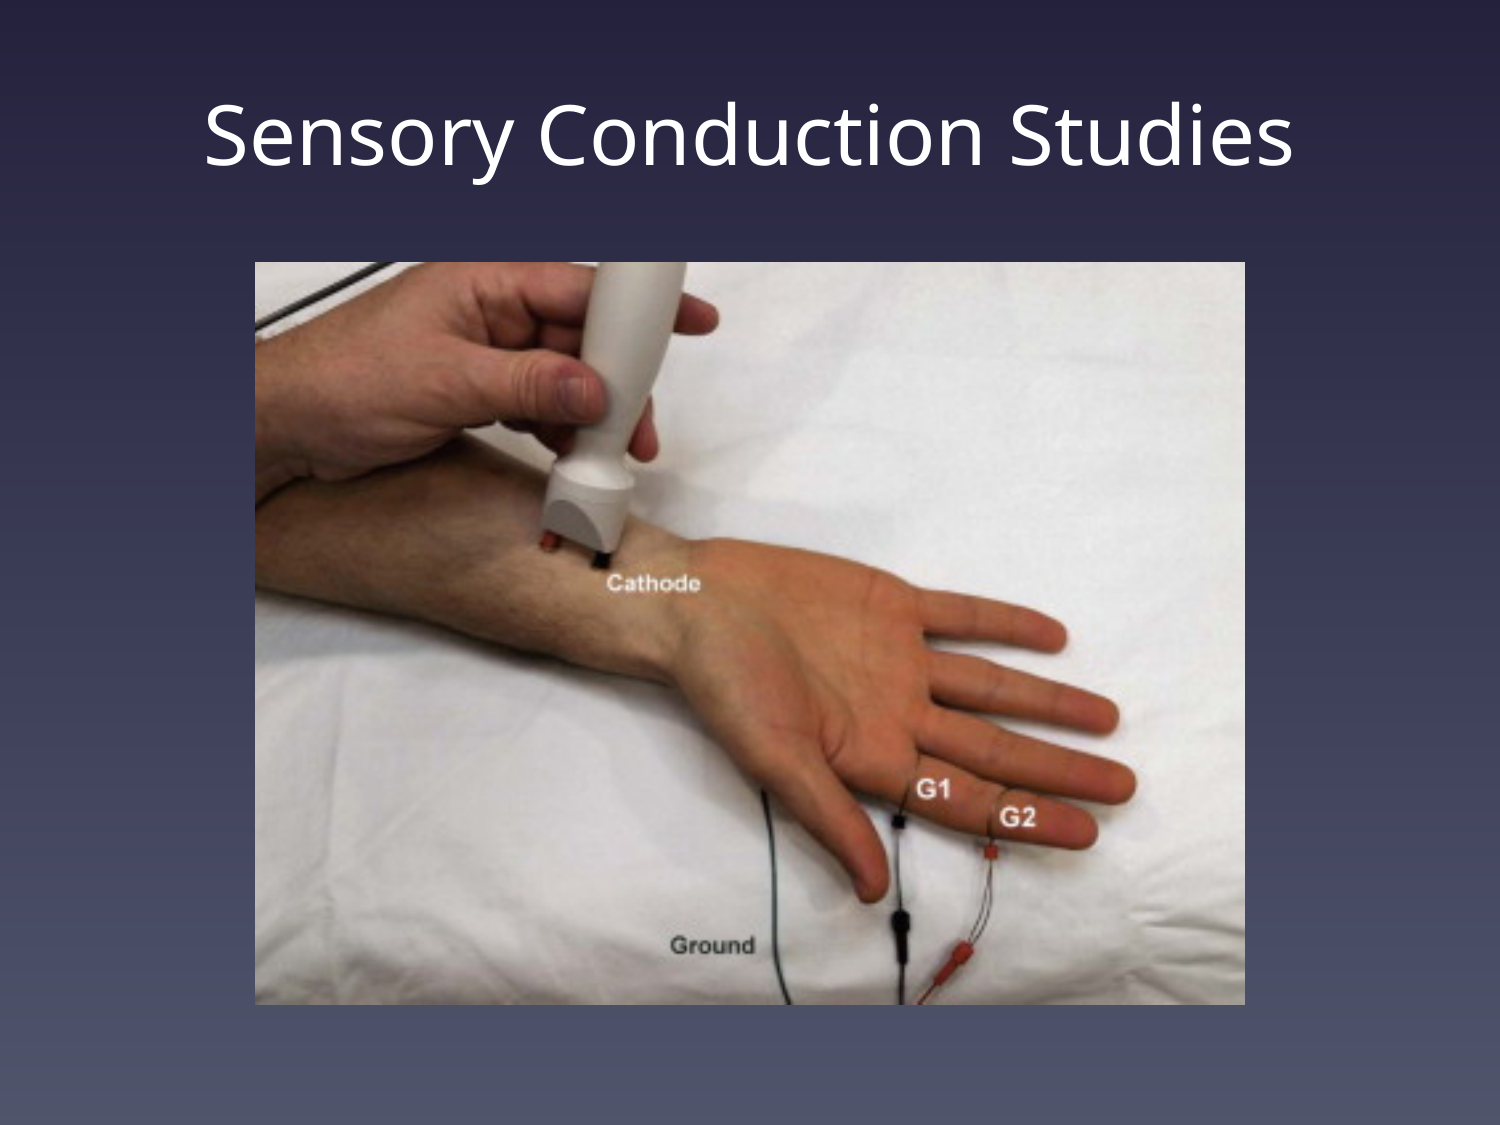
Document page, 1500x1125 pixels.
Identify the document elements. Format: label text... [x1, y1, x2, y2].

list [74, 262, 1426, 1006]
title Sensory Conduction Studies [75, 75, 1425, 261]
